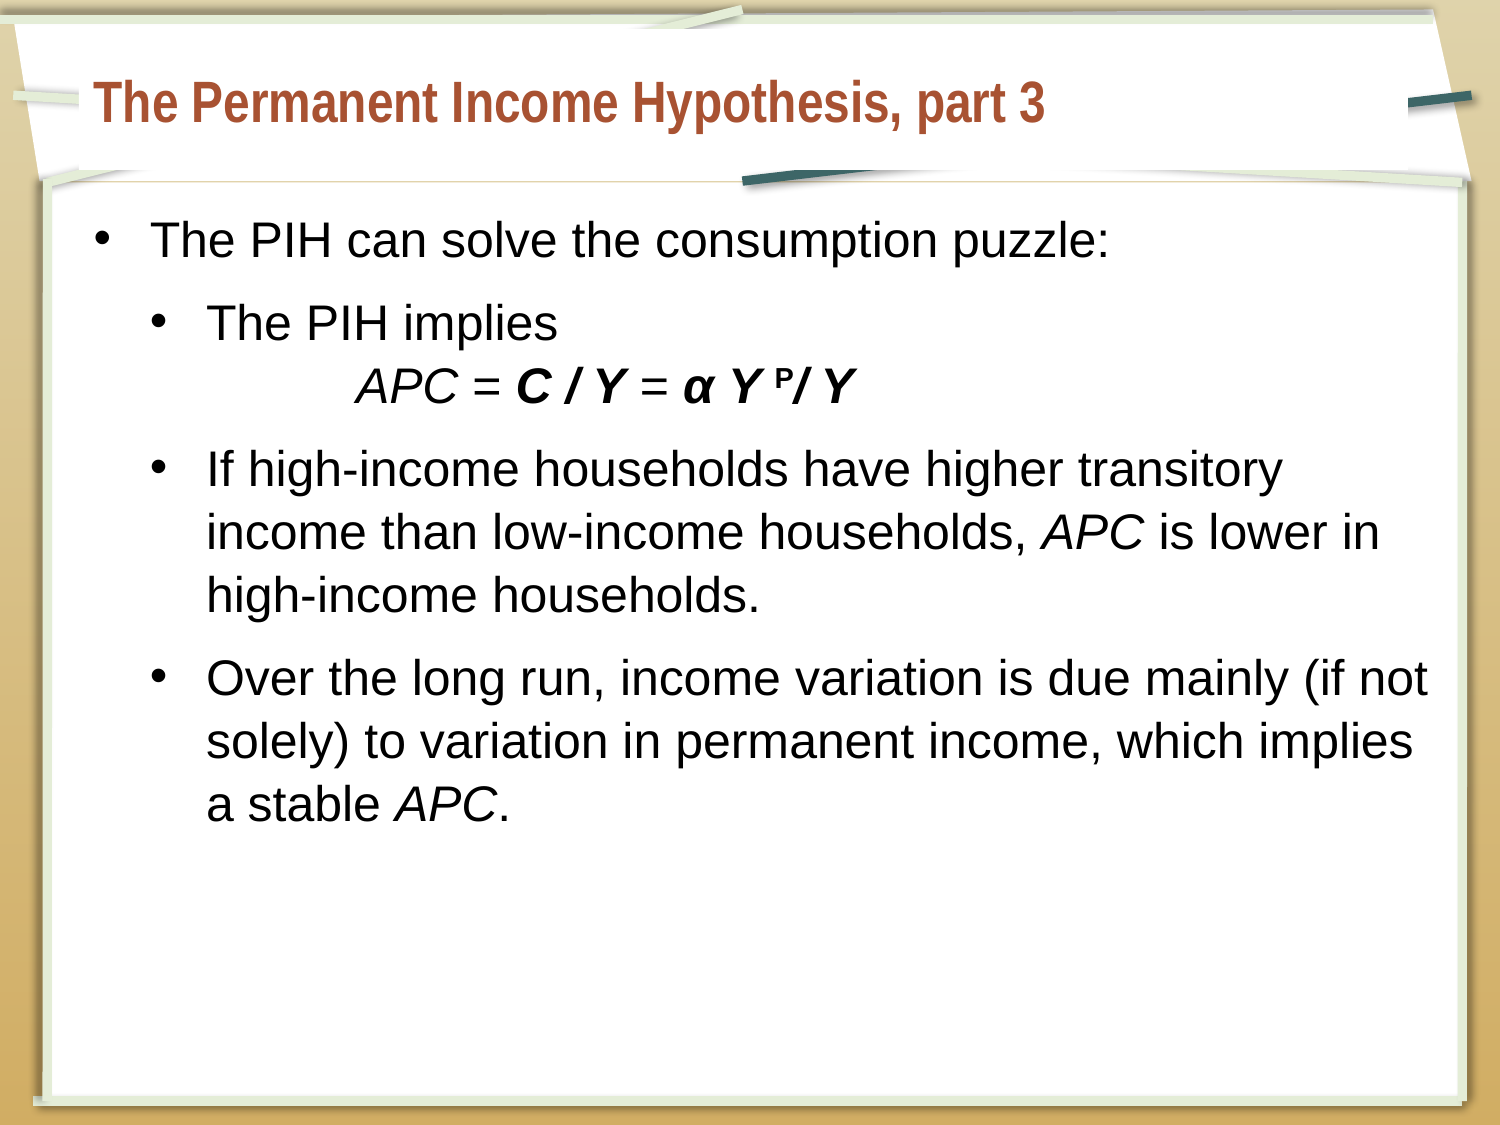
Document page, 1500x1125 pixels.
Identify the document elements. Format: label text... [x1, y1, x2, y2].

title The Permanent Income Hypothesis, part 3 [78, 29, 1408, 170]
list The PIH can solve the consumption puzzle: The PIH implies APC = C / Y = α Y P/ Y If high-income households have higher transitory income than low-income households, APC is lower in high-income households. Over the long run, income variation is due mainly (if not solely) to variation in permanent income, which implies a stable APC. [78, 200, 1445, 1060]
